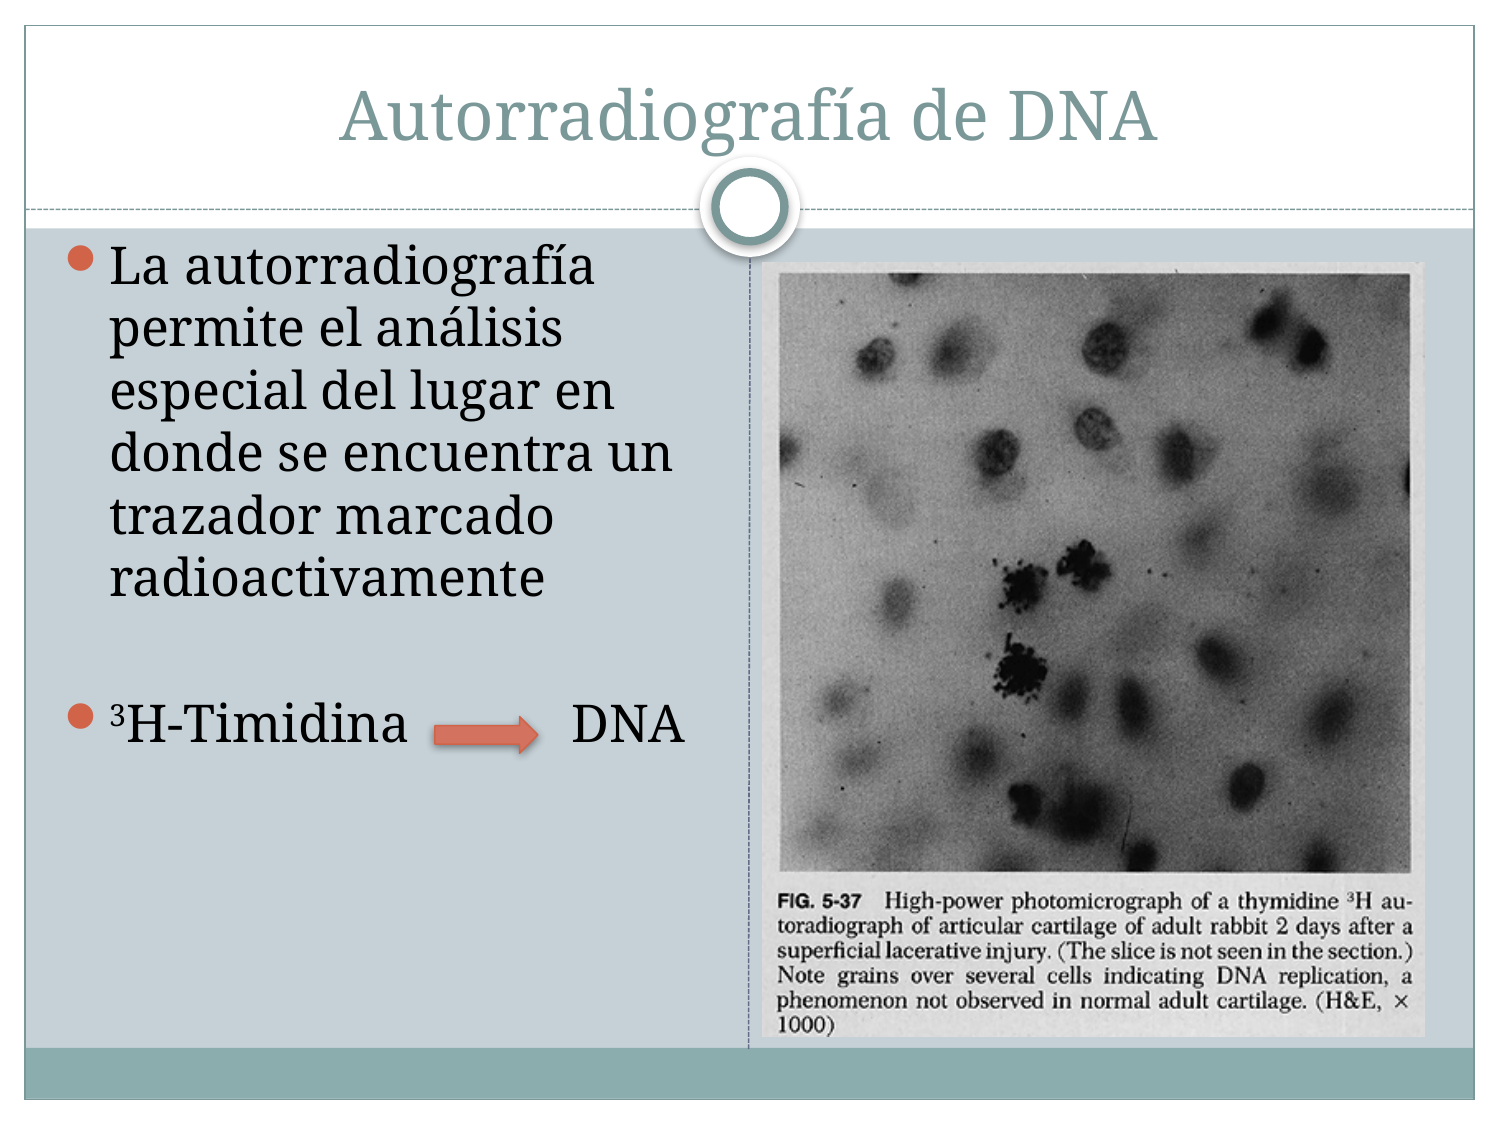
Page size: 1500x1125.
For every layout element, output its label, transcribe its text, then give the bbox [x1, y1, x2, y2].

title Autorradiografía de DNA [49, 37, 1450, 162]
list La autorradiografía permite el análisis especial del lugar en donde se encuentra un trazador marcado radioactivamente 3H-Timidina DNA [49, 224, 712, 993]
text_box [434, 715, 539, 754]
picture [762, 262, 1426, 1038]
